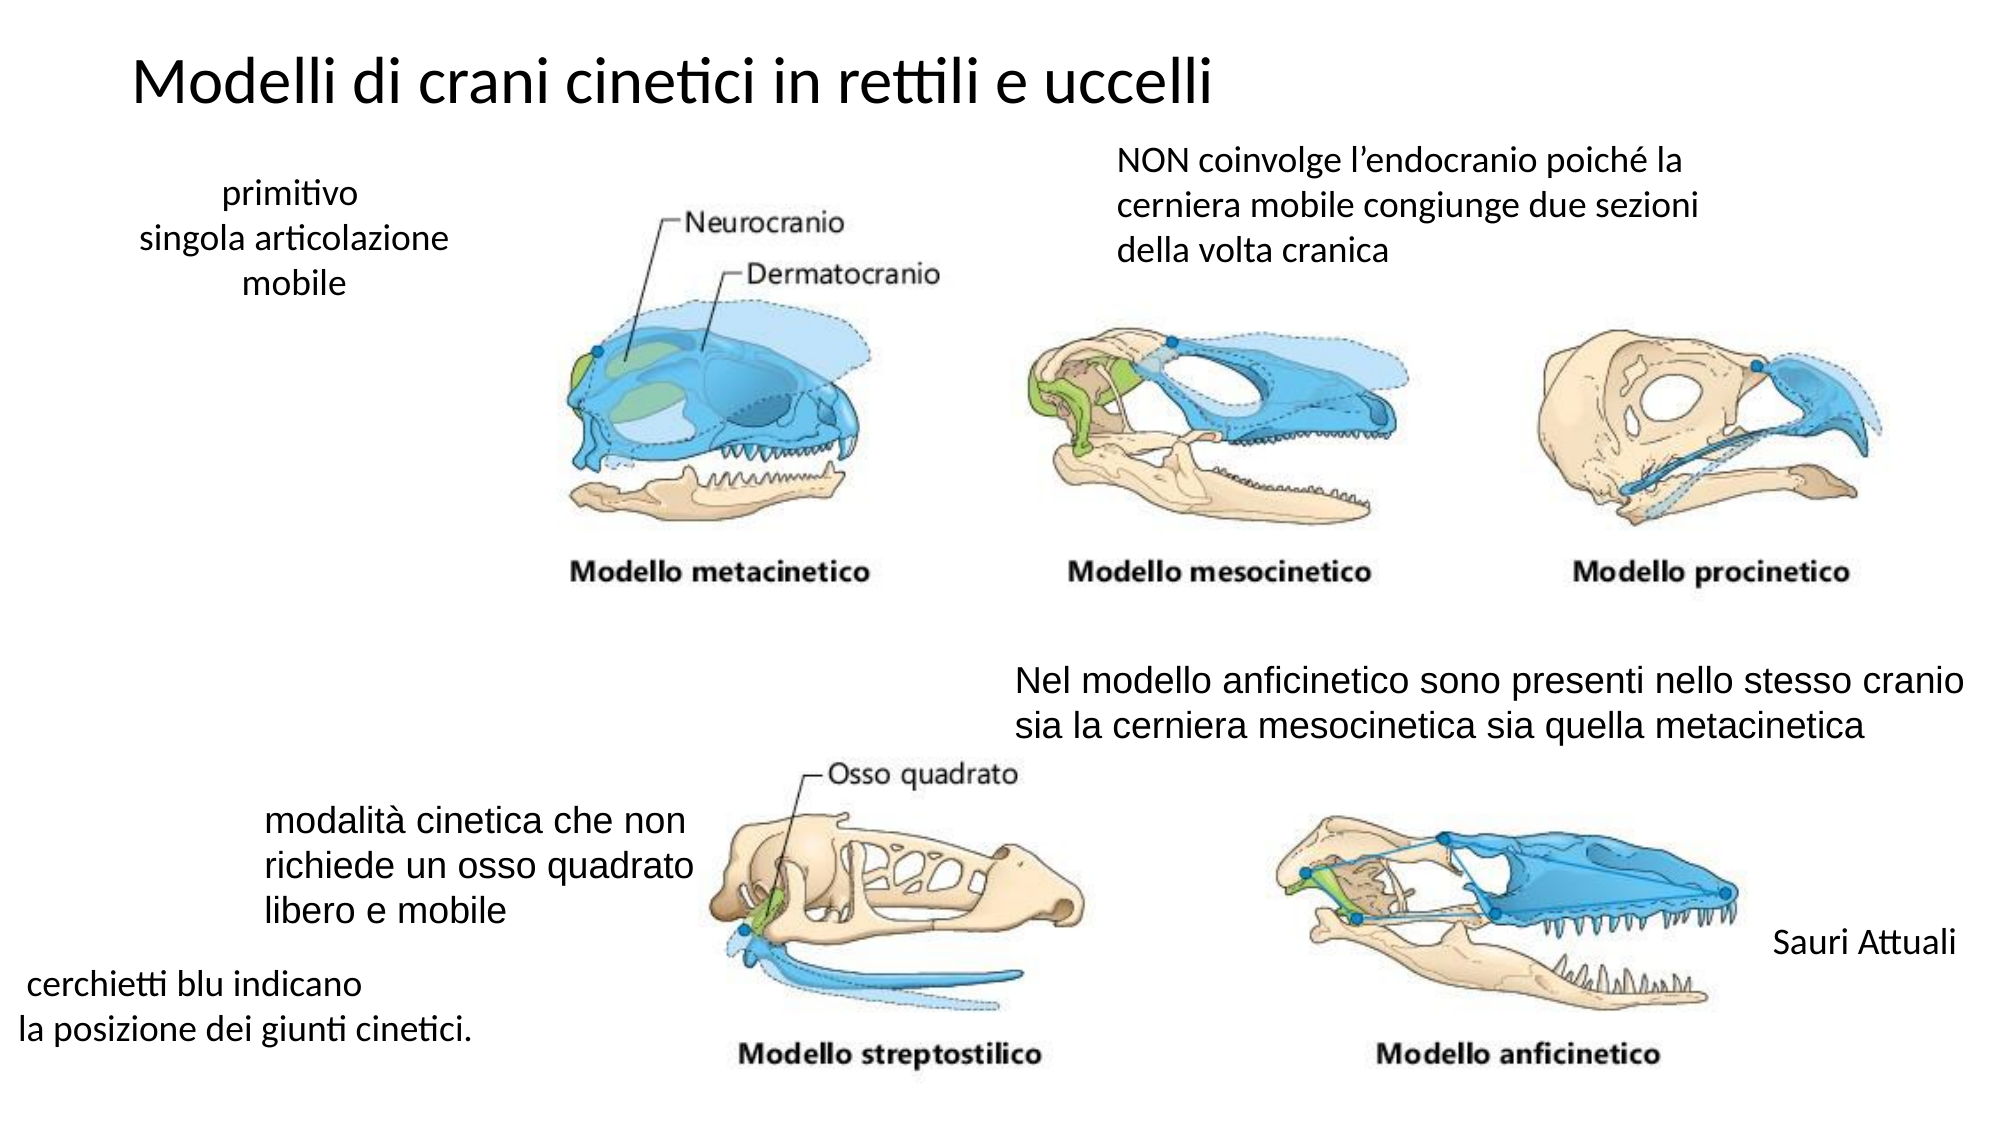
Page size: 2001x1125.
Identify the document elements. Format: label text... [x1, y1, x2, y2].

text_box cerchietti blu indicano la posizione dei giunti cinetici. [3, 951, 489, 1056]
text_box NON coinvolge l’endocranio poiché la cerniera mobile congiunge due sezioni della volta cranica [1102, 127, 1774, 190]
text_box primitivo singola articolazione mobile [106, 160, 483, 311]
text_box Nel modello anficinetico sono presenti nello stesso cranio sia la cerniera mesocinetica sia quella metacinetica [1918, 648, 2000, 754]
text_box Modelli di crani cinetici in rettili e uccelli [117, 29, 1230, 125]
text_box modalità cinetica che non richiede un osso quadrato libero e mobile [249, 788, 557, 938]
picture [557, 190, 1918, 1113]
text_box Sauri Attuali [1918, 909, 1973, 970]
